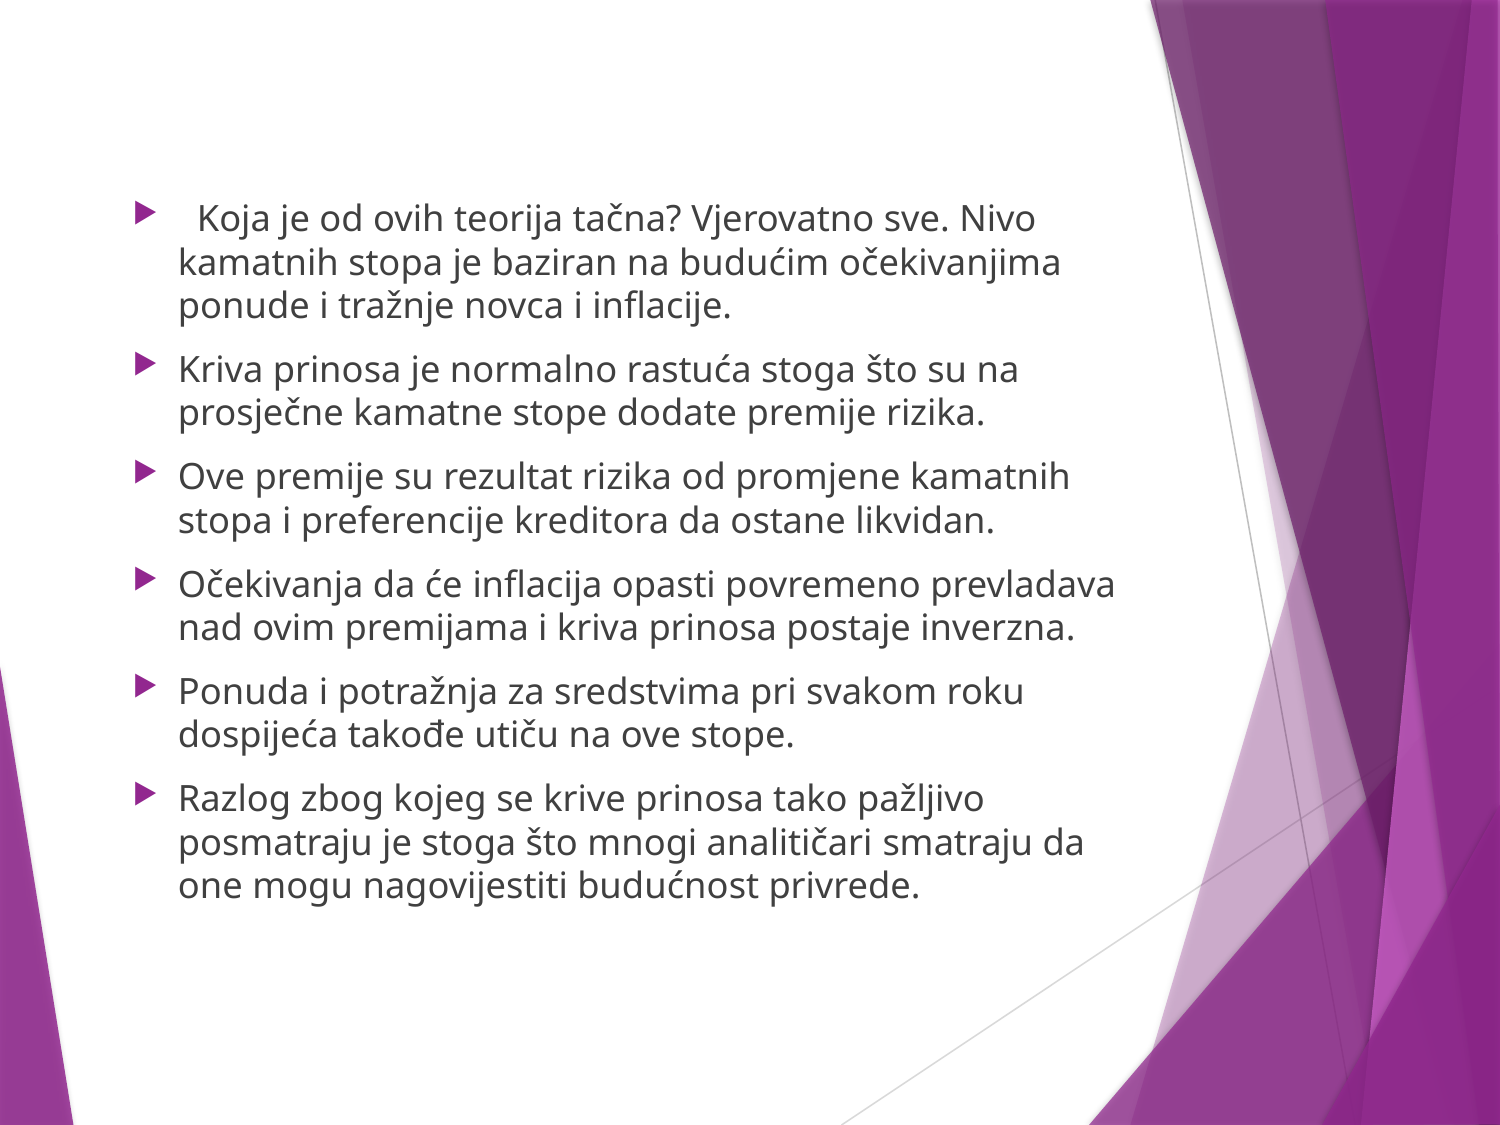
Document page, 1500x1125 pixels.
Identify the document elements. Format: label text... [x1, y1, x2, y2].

list Koja je od ovih teorija tačna? Vjerovatno sve. Nivo kamatnih stopa je baziran na budućim očekivanjima ponude i tražnje novca i inflacije. Kriva prinosa je normalno rastuća stoga što su na prosječne kamatne stope dodate premije rizika. Ove premije su rezultat rizika od promjene kamatnih stopa i preferencije kreditora da ostane likvidan. Očekivanja da će inflacija opasti povremeno prevladava nad ovim premijama i kriva prinosa postaje inverzna. Ponuda i potražnja za sredstvima pri svakom roku dospijeća takođe utiču na ove stope. Razlog zbog kojeg se krive prinosa tako pažljivo posmatraju je stoga što mnogi analitičari smatraju da one mogu nagovijestiti budućnost privrede. [99, 187, 1142, 1025]
